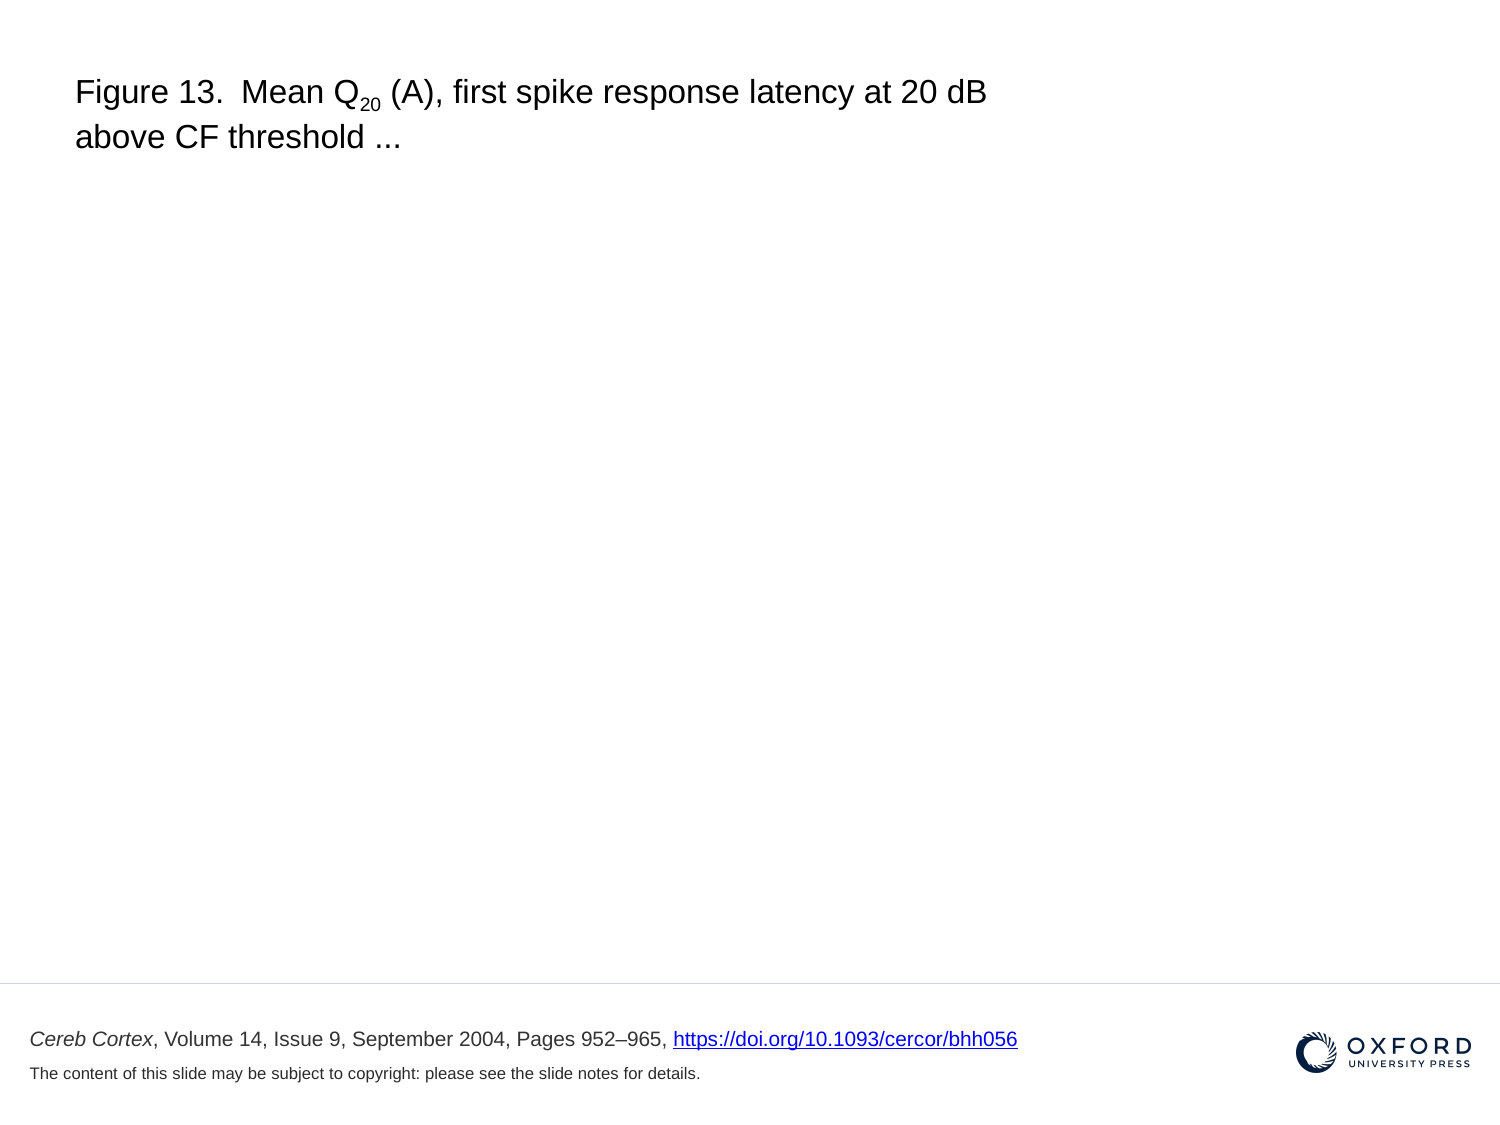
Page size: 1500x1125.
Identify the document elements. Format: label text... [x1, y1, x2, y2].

title Figure 13. Mean Q20 (A), first spike response latency at 20 dB above CF threshold ... [75, 69, 1078, 171]
picture [1296, 1032, 1471, 1073]
footer Cereb Cortex, Volume 14, Issue 9, September 2004, Pages 952–965, https://doi.org/10.1093/cercor/bhh056 The content of this slide may be subject to copyright: please see the slide notes for details. [0, 983, 1260, 1125]
